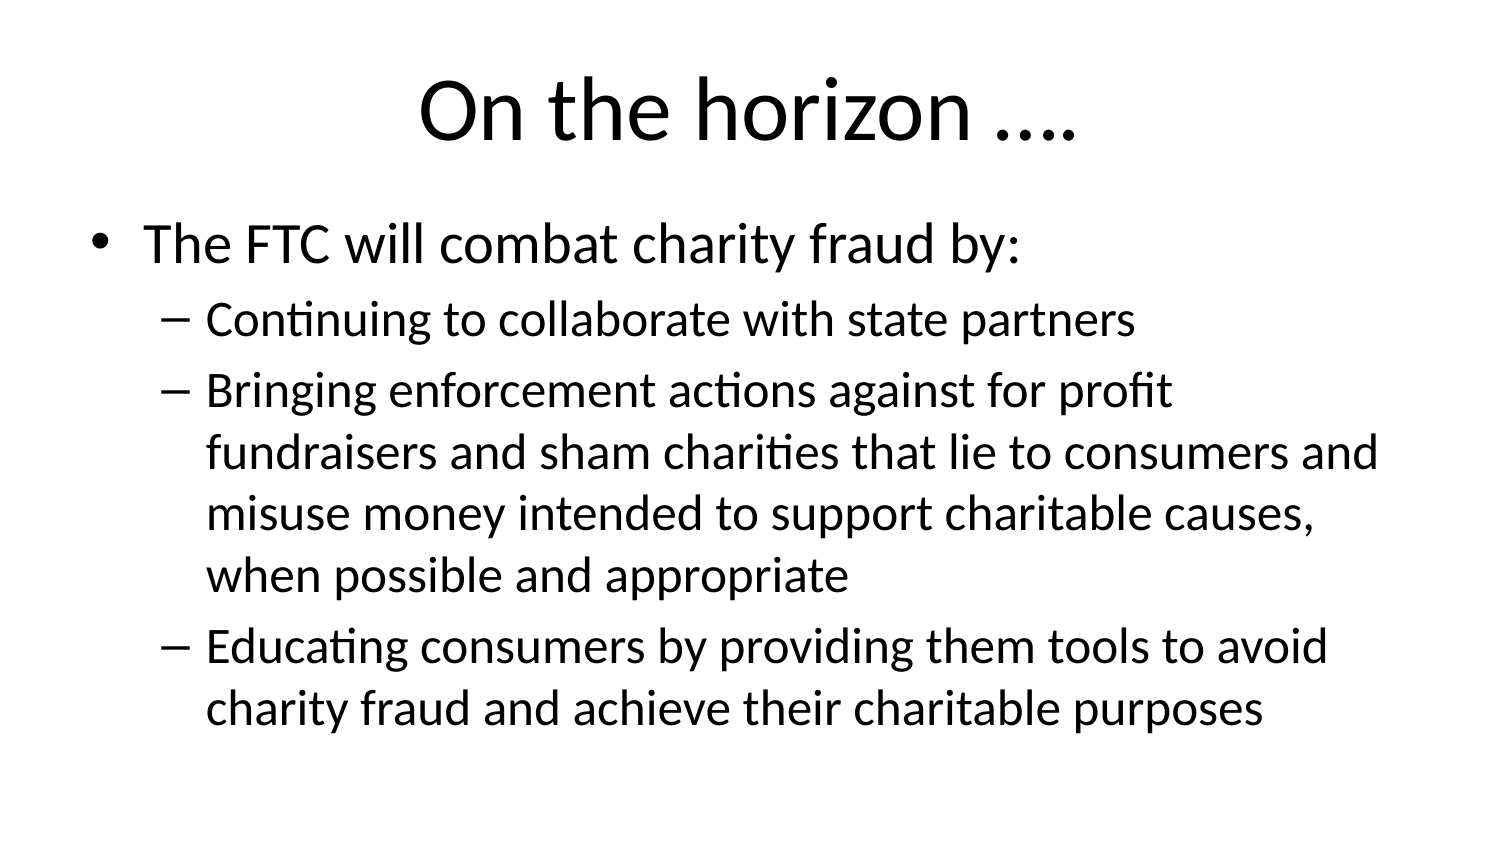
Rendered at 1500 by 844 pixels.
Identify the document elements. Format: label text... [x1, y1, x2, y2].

list The FTC will combat charity fraud by: Continuing to collaborate with state partners Bringing enforcement actions against for profit fundraisers and sham charities that lie to consumers and misuse money intended to support charitable causes, when possible and appropriate Educating consumers by providing them tools to avoid charity fraud and achieve their charitable purposes [75, 196, 1425, 754]
title On the horizon …. [75, 33, 1425, 175]
